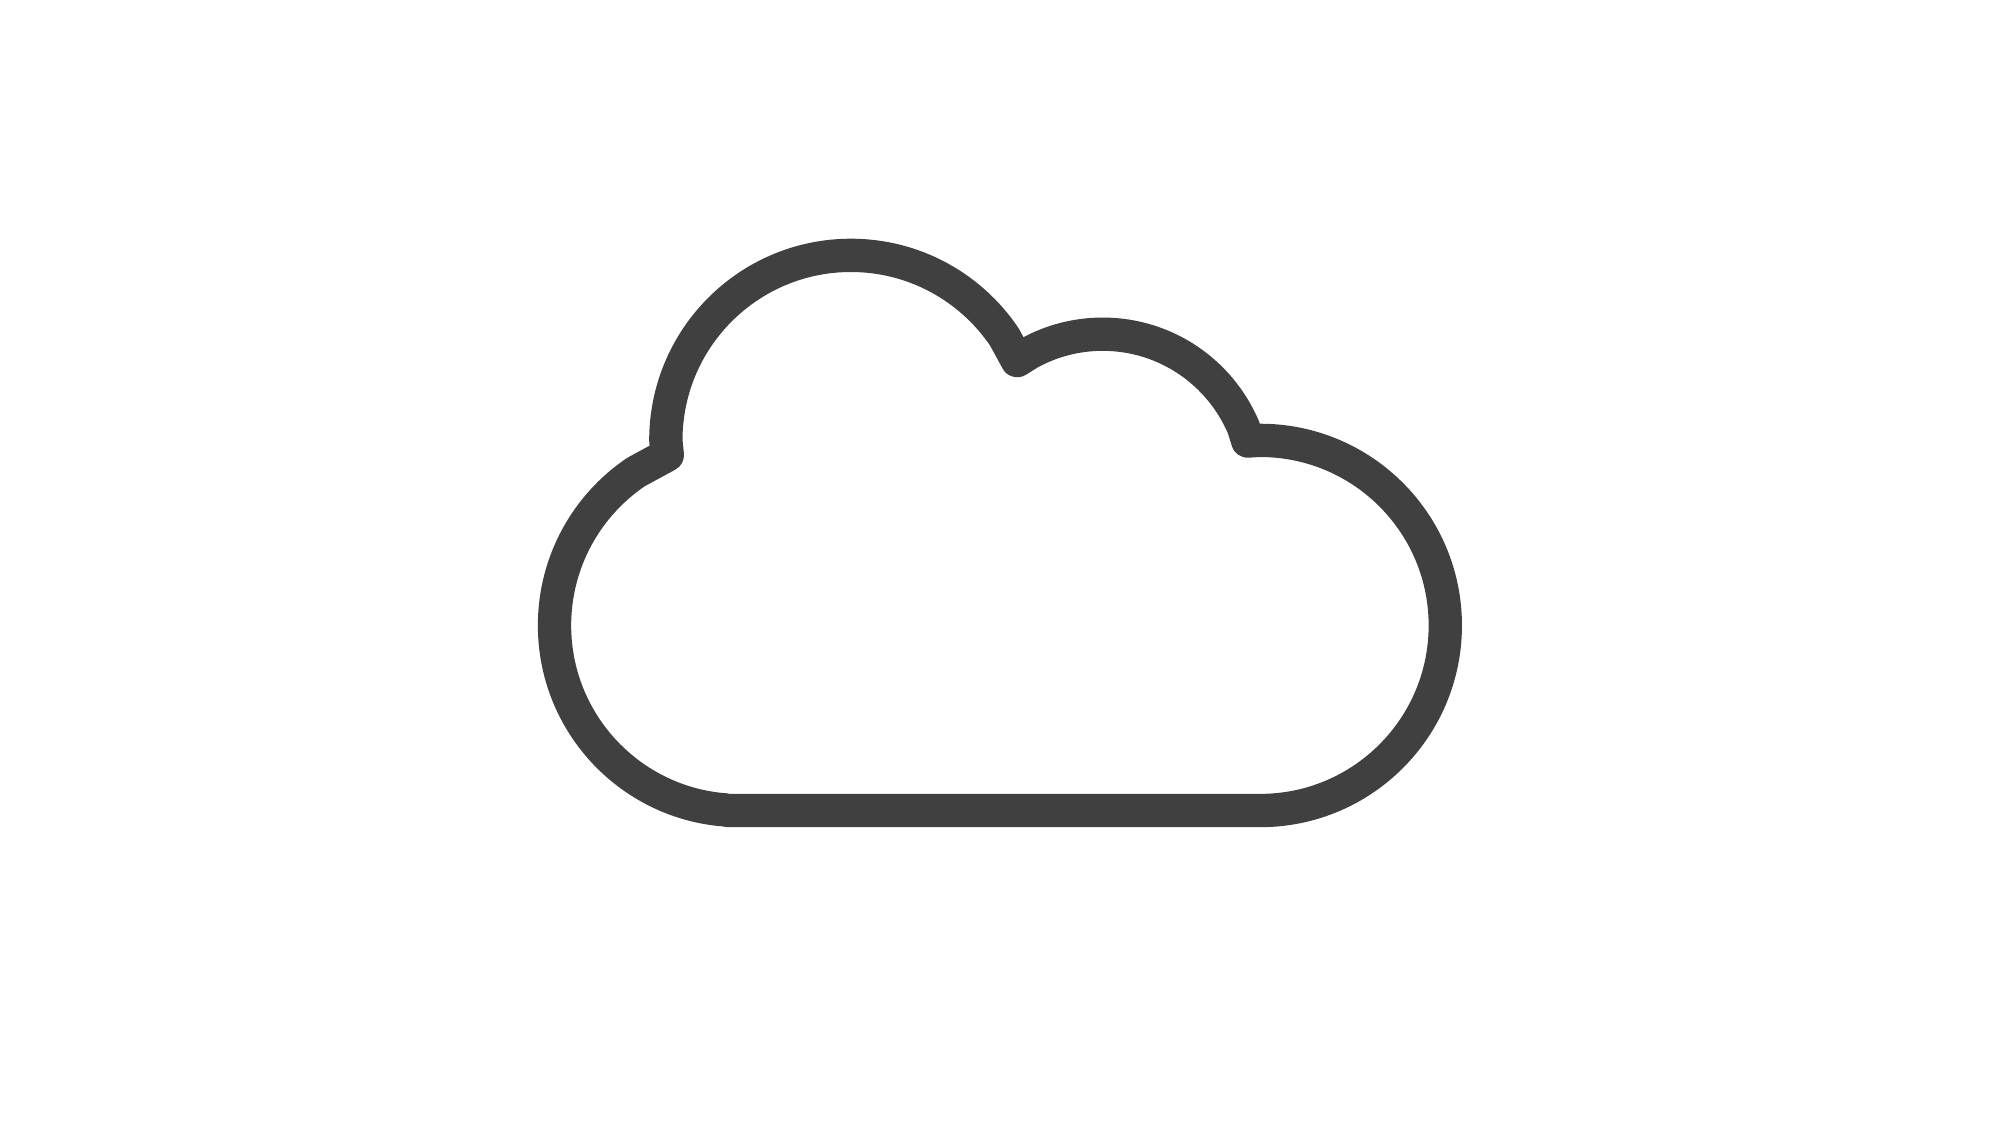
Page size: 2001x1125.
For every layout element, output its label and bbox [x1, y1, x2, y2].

text_box [552, 253, 1448, 813]
